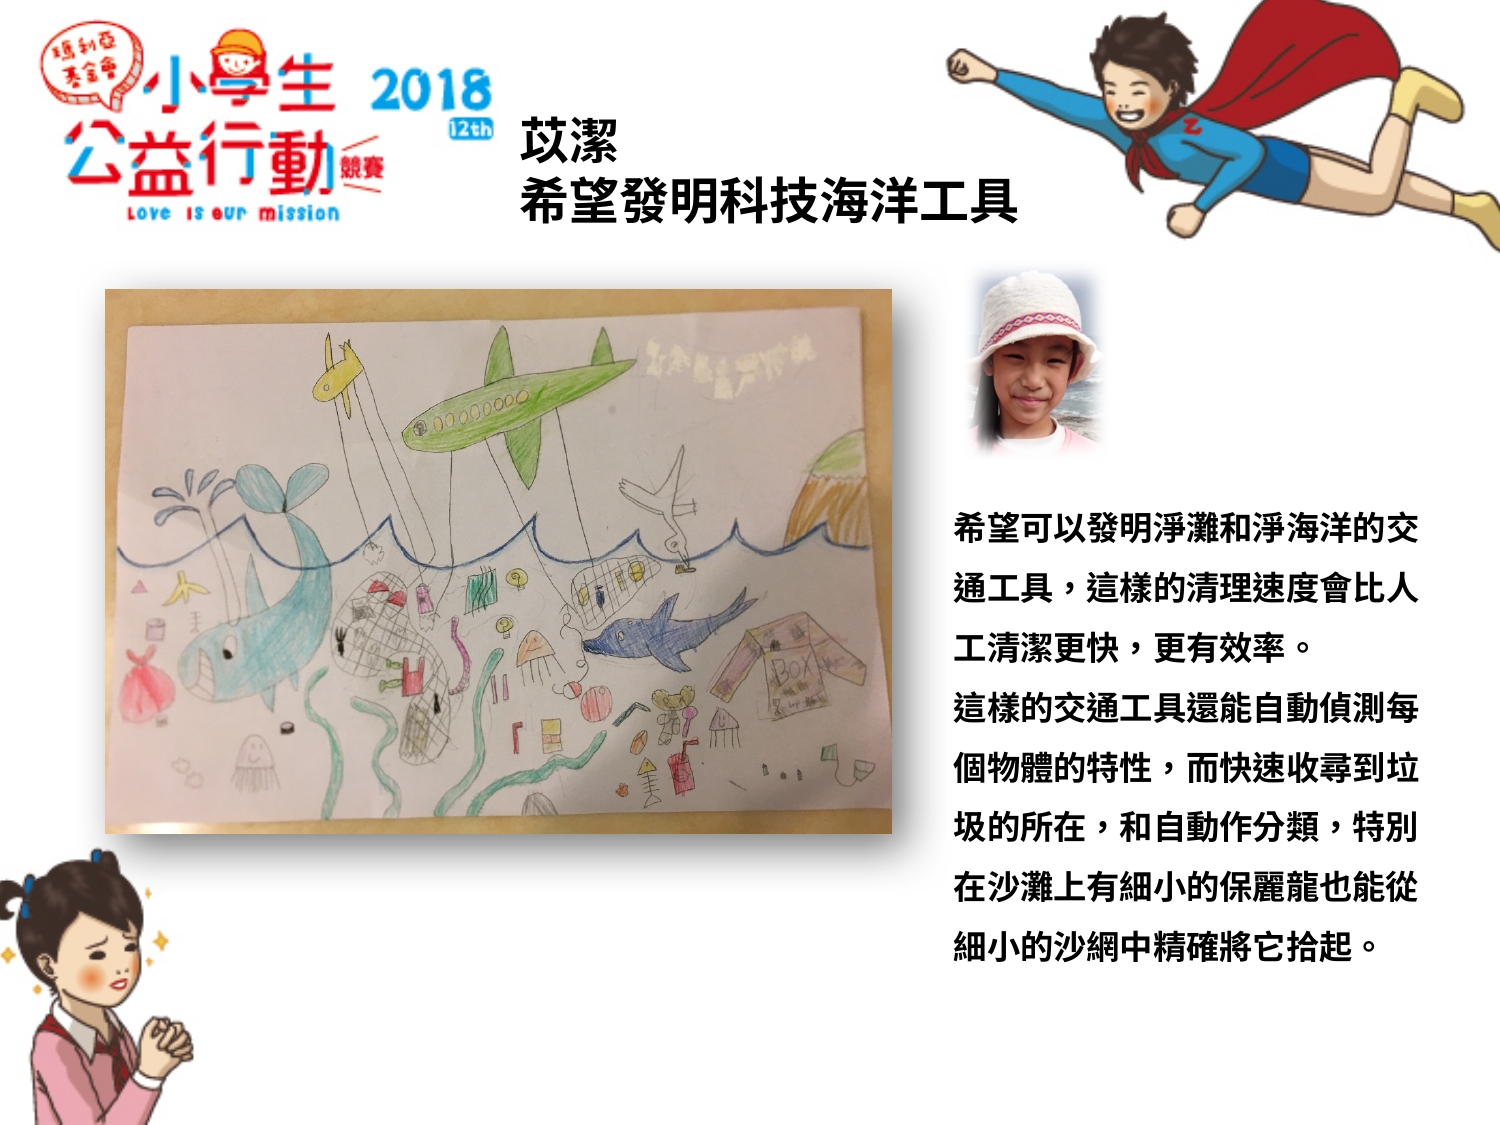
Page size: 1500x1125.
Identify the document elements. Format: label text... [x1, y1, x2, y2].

picture [0, 0, 1500, 1125]
text_box 希望可以發明淨灘和淨海洋的交通工具，這樣的清理速度會比人工清潔更快，更有效率。 這樣的交通工具還能自動偵測每個物體的特性，而快速收尋到垃圾的所在，和自動作分類，特別在沙灘上有細小的保麗龍也能從細小的沙網中精確將它拾起。 [938, 479, 1465, 974]
text_box 苡潔 希望發明科技海洋工具 [504, 101, 1202, 237]
